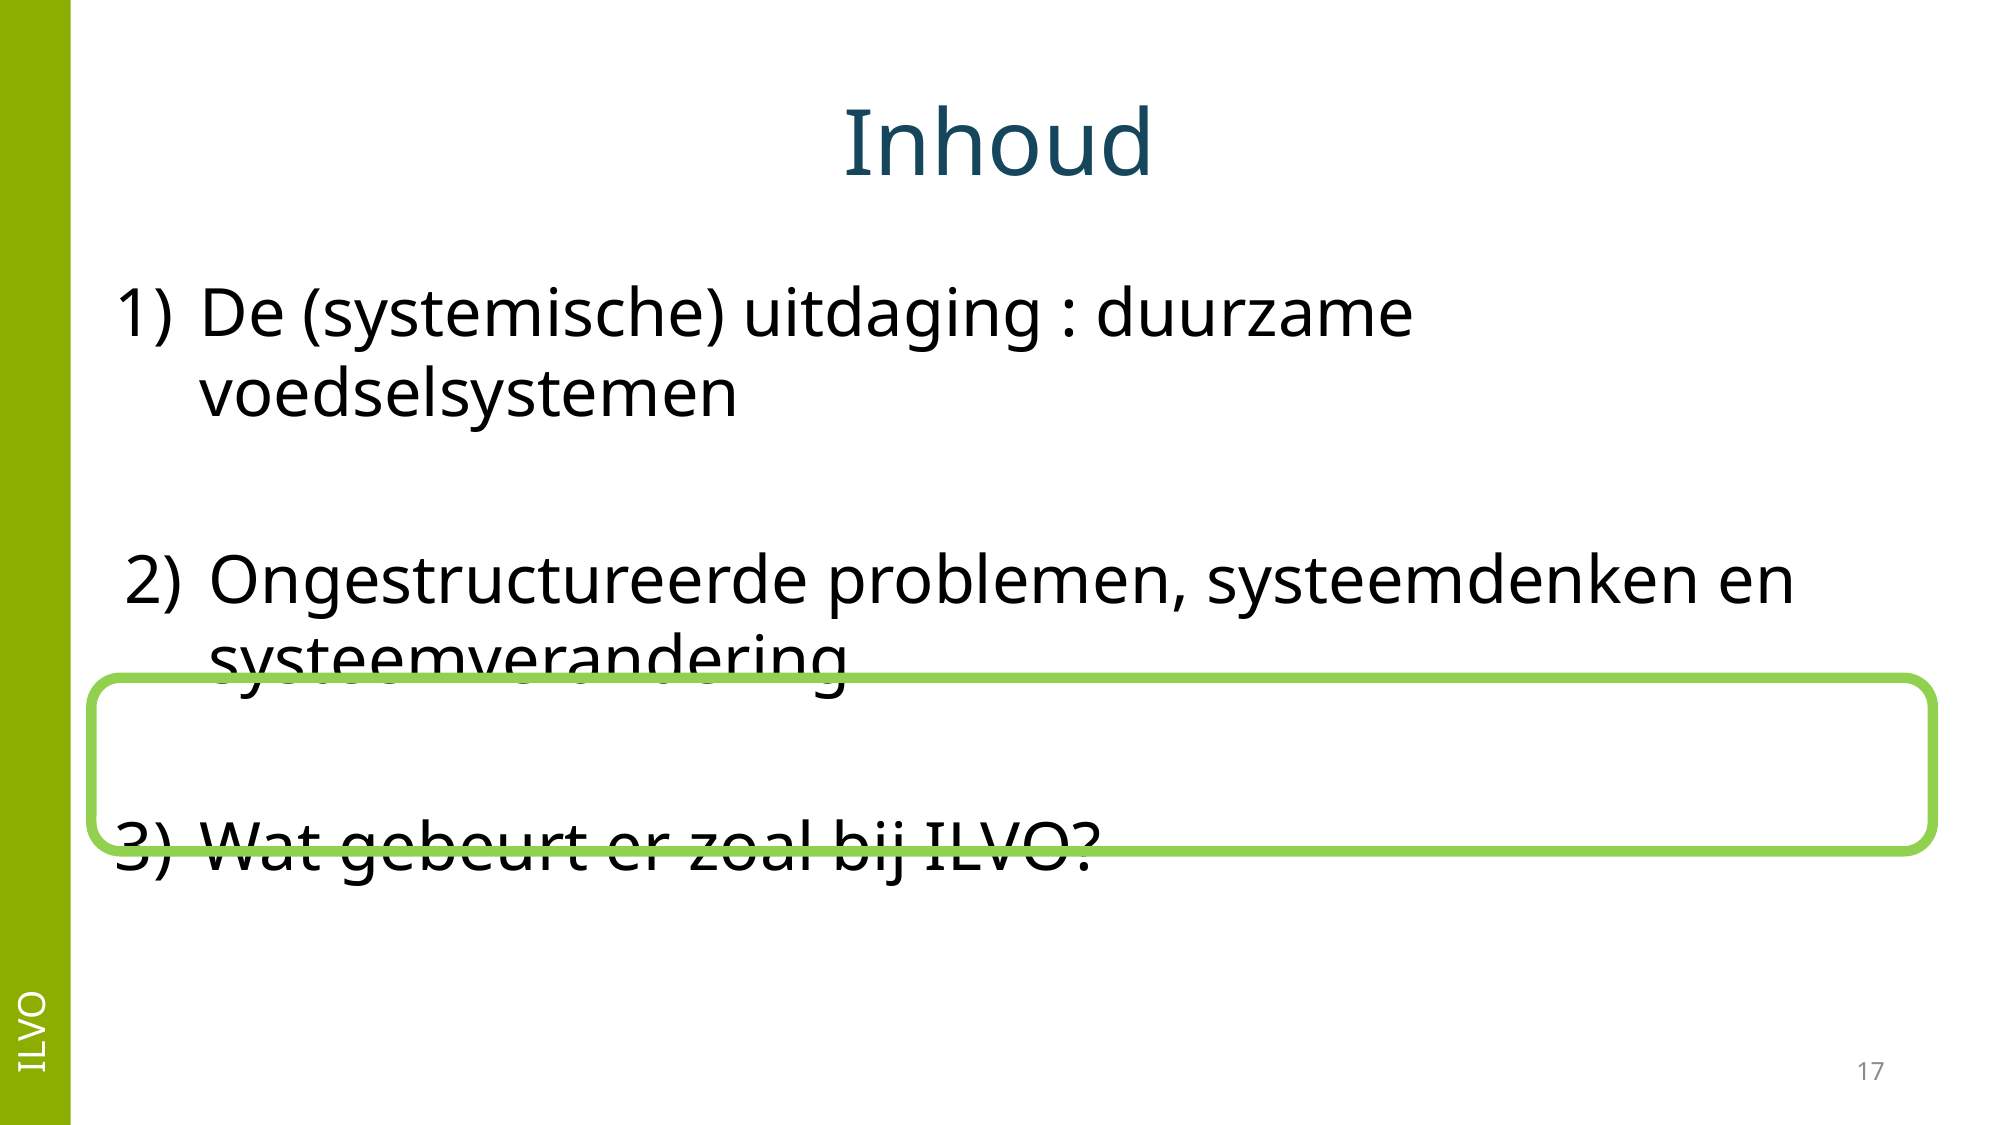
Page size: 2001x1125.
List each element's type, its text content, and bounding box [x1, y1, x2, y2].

list De (systemische) uitdaging : duurzame voedselsystemen Ongestructureerde problemen, systeemdenken en systeemverandering Wat gebeurt er zoal bij ILVO? [99, 846, 1900, 1005]
title Inhoud [99, 45, 1900, 233]
slide_number 17 [1433, 1042, 1900, 1103]
list De (systemische) uitdaging : duurzame voedselsystemen Ongestructureerde problemen, systeemdenken en systeemverandering Wat gebeurt er zoal bij ILVO? [99, 262, 1900, 683]
text_box [89, 675, 1935, 854]
